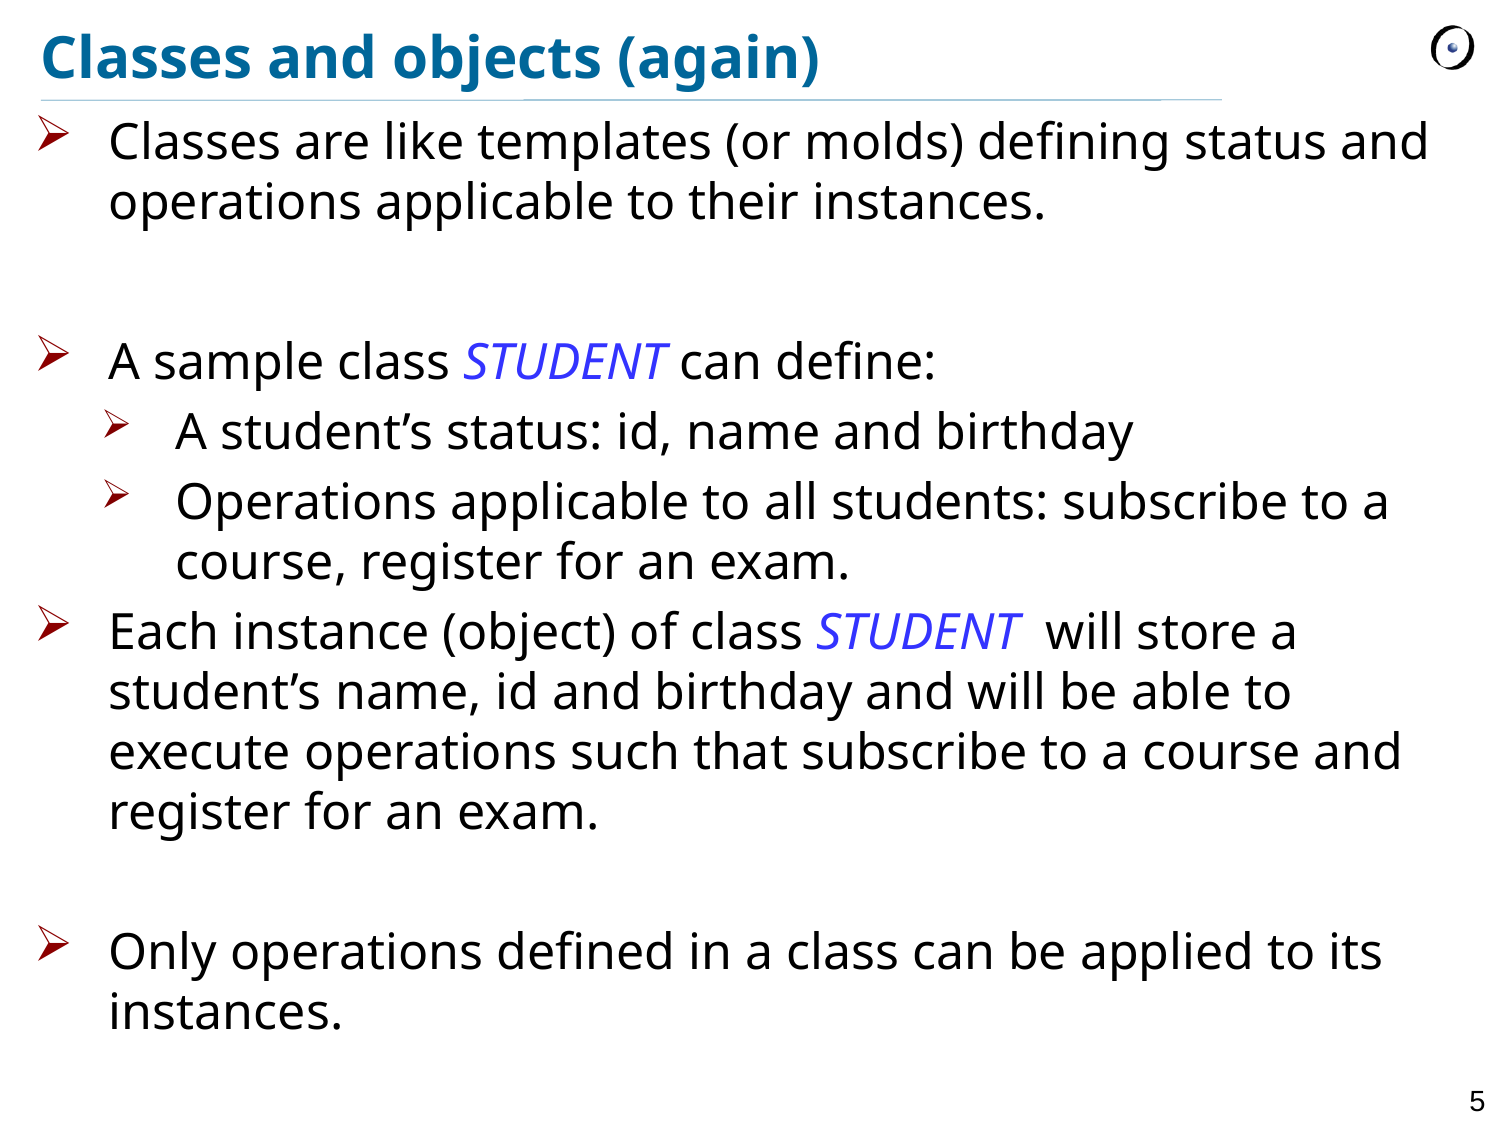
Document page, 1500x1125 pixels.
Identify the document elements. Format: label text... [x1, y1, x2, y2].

list Classes are like templates (or molds) defining status and operations applicable to their instances. A sample class STUDENT can define: A student’s status: id, name and birthday Operations applicable to all students: subscribe to a course, register for an exam. Each instance (object) of class STUDENT will store a student’s name, id and birthday and will be able to execute operations such that subscribe to a course and register for an exam. Only operations defined in a class can be applied to its instances. [18, 102, 1486, 1080]
title Classes and objects (again) [40, 18, 1344, 91]
picture [1429, 20, 1476, 72]
